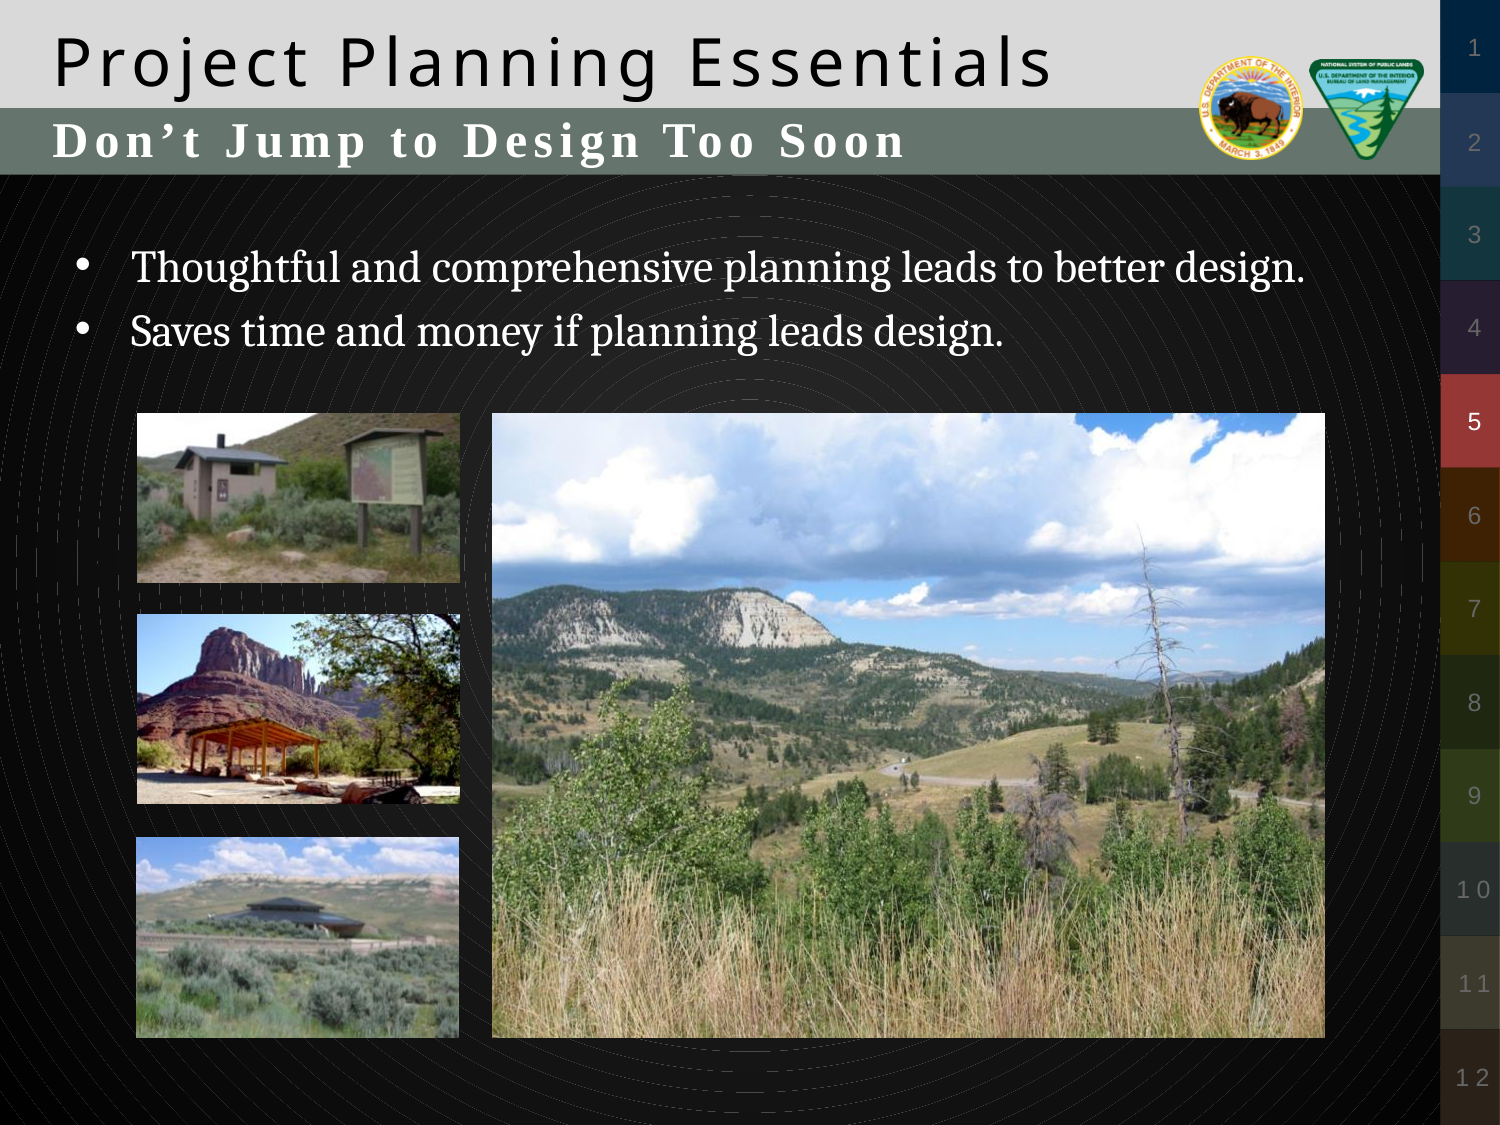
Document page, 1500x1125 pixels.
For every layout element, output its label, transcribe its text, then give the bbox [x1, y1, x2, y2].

picture [1200, 56, 1303, 160]
list Thoughtful and comprehensive planning leads to better design. Saves time and money if planning leads design. [60, 228, 1500, 487]
picture [137, 614, 460, 804]
picture [492, 413, 1326, 1038]
picture [137, 413, 460, 583]
picture [1309, 59, 1424, 160]
list Project Planning Essentials [37, 12, 1200, 99]
list Don’t Jump to Design Too Soon [37, 99, 1200, 177]
picture [135, 837, 459, 1038]
